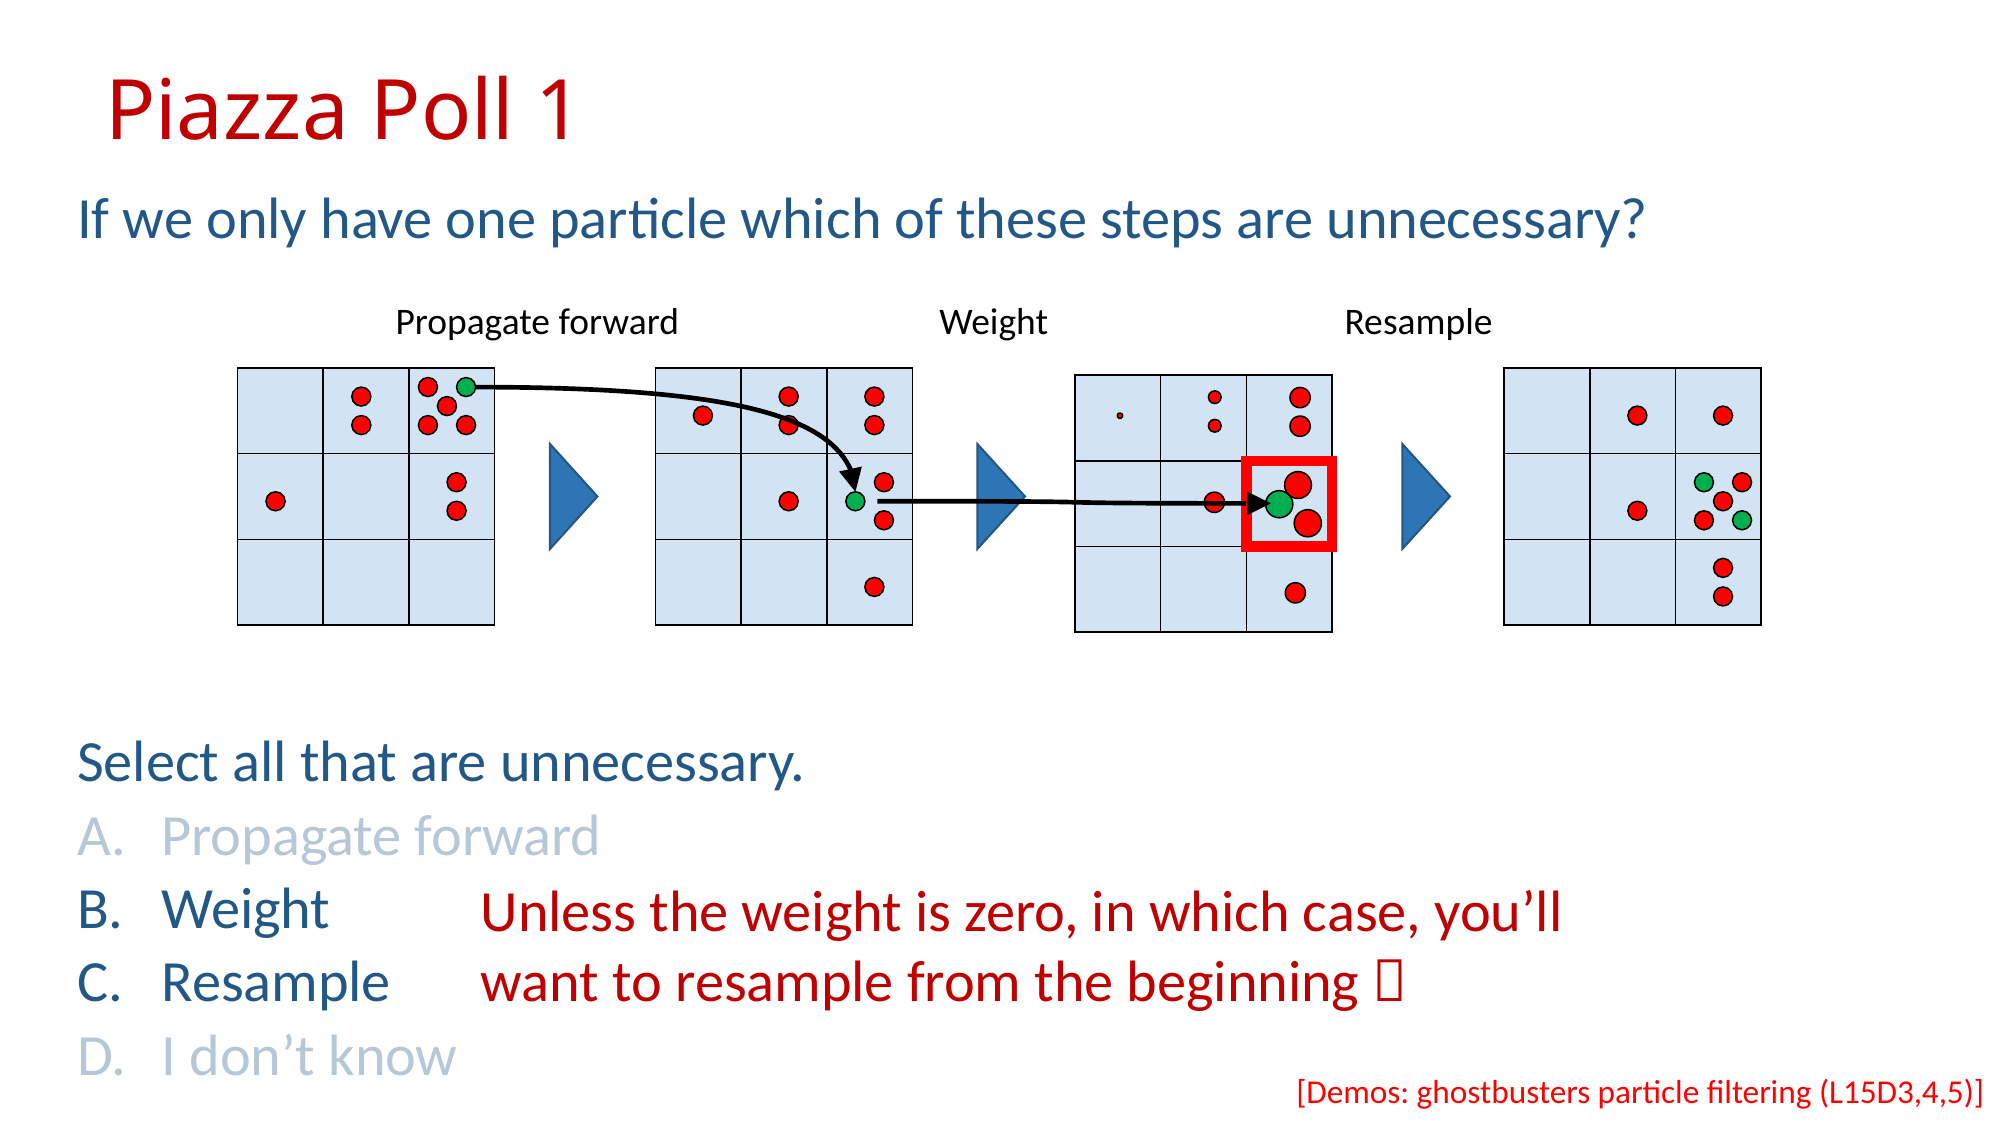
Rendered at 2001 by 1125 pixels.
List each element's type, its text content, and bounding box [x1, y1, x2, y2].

text_box [0, 1025, 619, 1100]
text_box Weight [862, 289, 1125, 350]
text_box [37, 795, 656, 870]
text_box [475, 367, 913, 625]
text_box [877, 374, 1333, 633]
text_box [1453, 317, 1711, 676]
list If we only have one particle which of these steps are unnecessary? Select all that are unnecessary. Propagate forward Weight Resample I don’t know [62, 180, 1988, 1115]
text_box Propagate forward [375, 289, 700, 350]
title Piazza Poll 1 [90, 60, 1816, 164]
text_box [Demos: ghostbusters particle filtering (L15D3,4,5)] [1224, 1062, 2000, 1118]
text_box Unless the weight is zero, in which case, you’ll want to resample from the beginning  [466, 865, 1695, 1021]
text_box Resample [1287, 289, 1550, 350]
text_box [237, 367, 475, 625]
